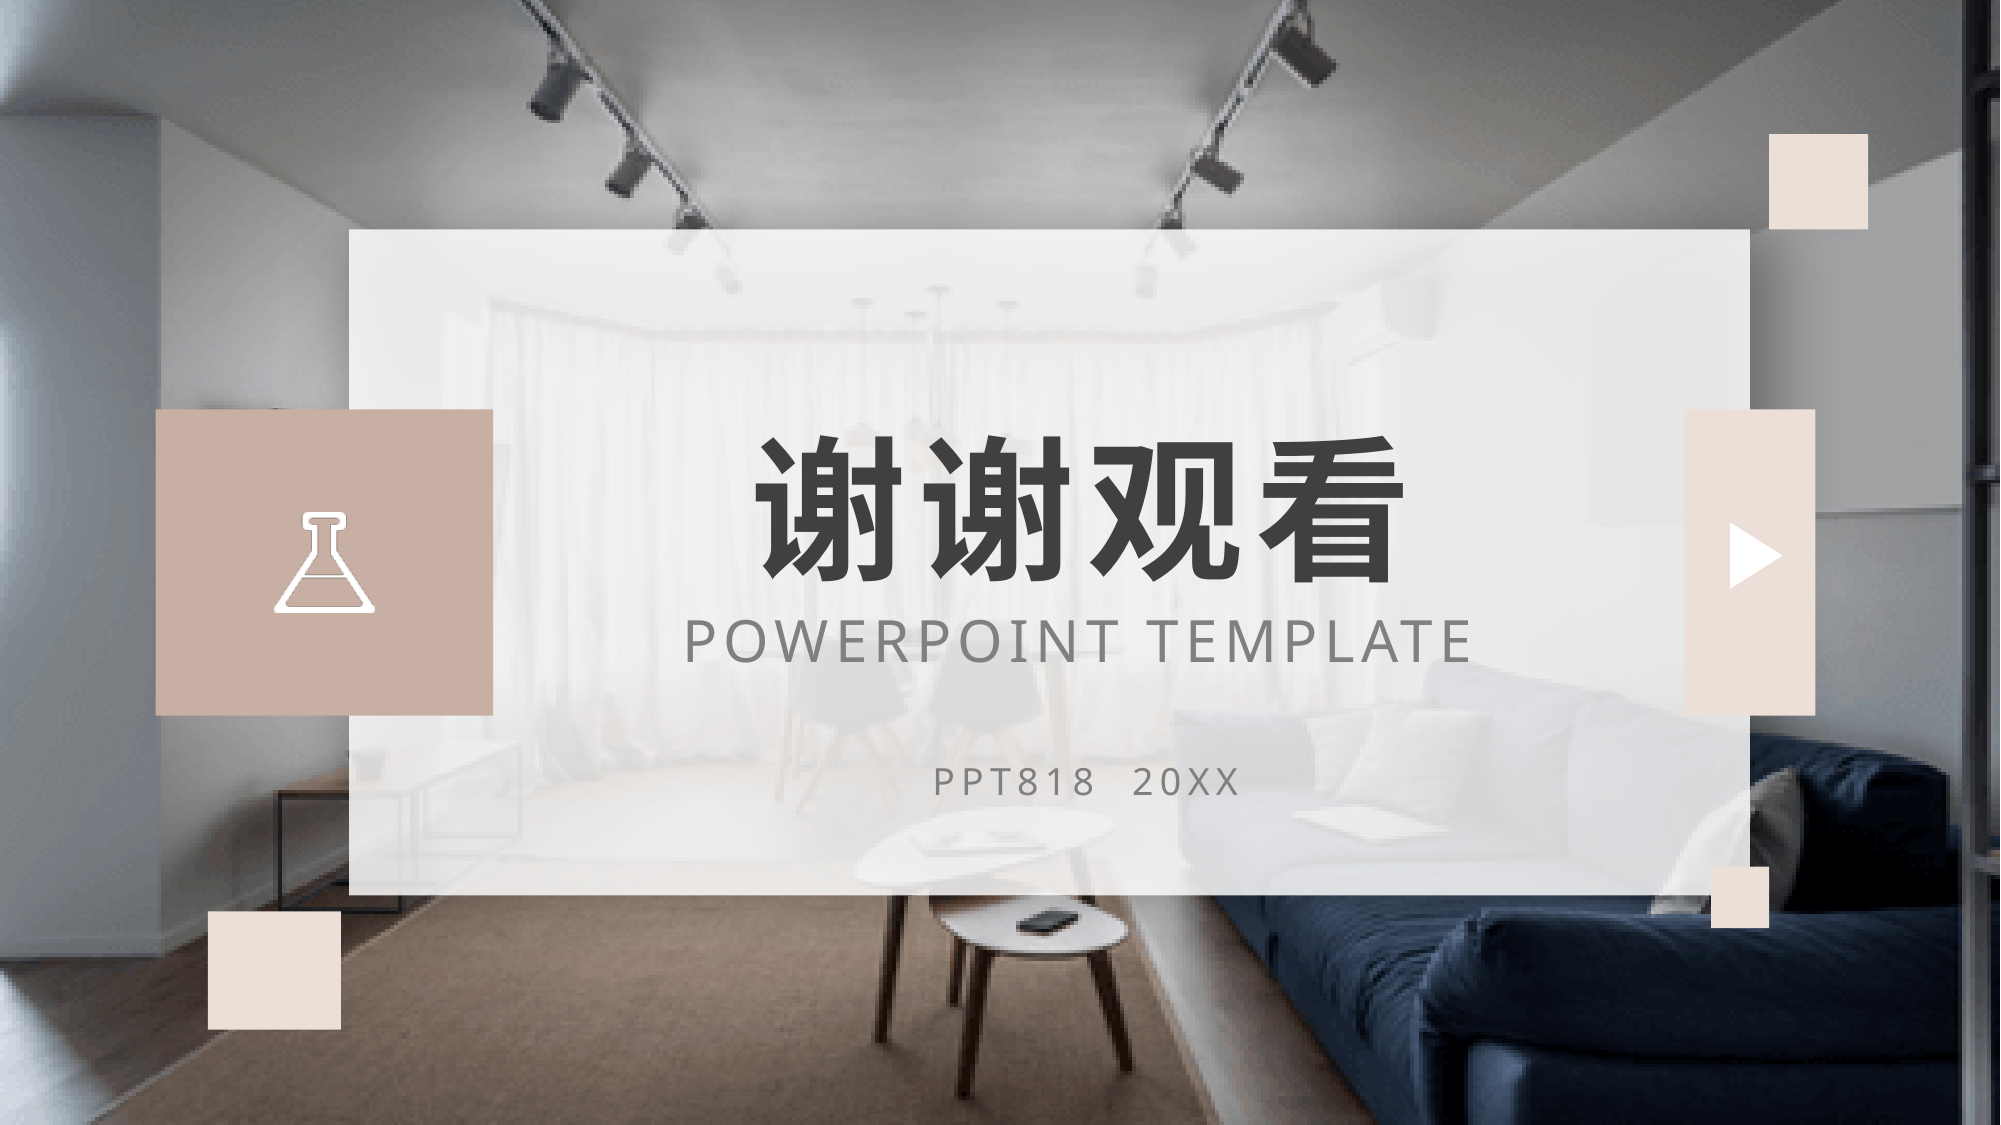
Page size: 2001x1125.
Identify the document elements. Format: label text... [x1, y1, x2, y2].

text_box 谢谢观看 [547, 404, 1615, 608]
text_box [1768, 133, 1869, 230]
text_box [348, 228, 1751, 896]
text_box [1684, 408, 1816, 717]
text_box [207, 910, 342, 1031]
text_box [1729, 520, 1785, 591]
text_box [0, 0, 2000, 1125]
text_box [1710, 866, 1770, 929]
text_box [155, 408, 494, 717]
picture [274, 512, 375, 613]
text_box POWERPOINT TEMPLATE [609, 596, 1545, 682]
text_box PPT818 20XX [888, 750, 1283, 811]
